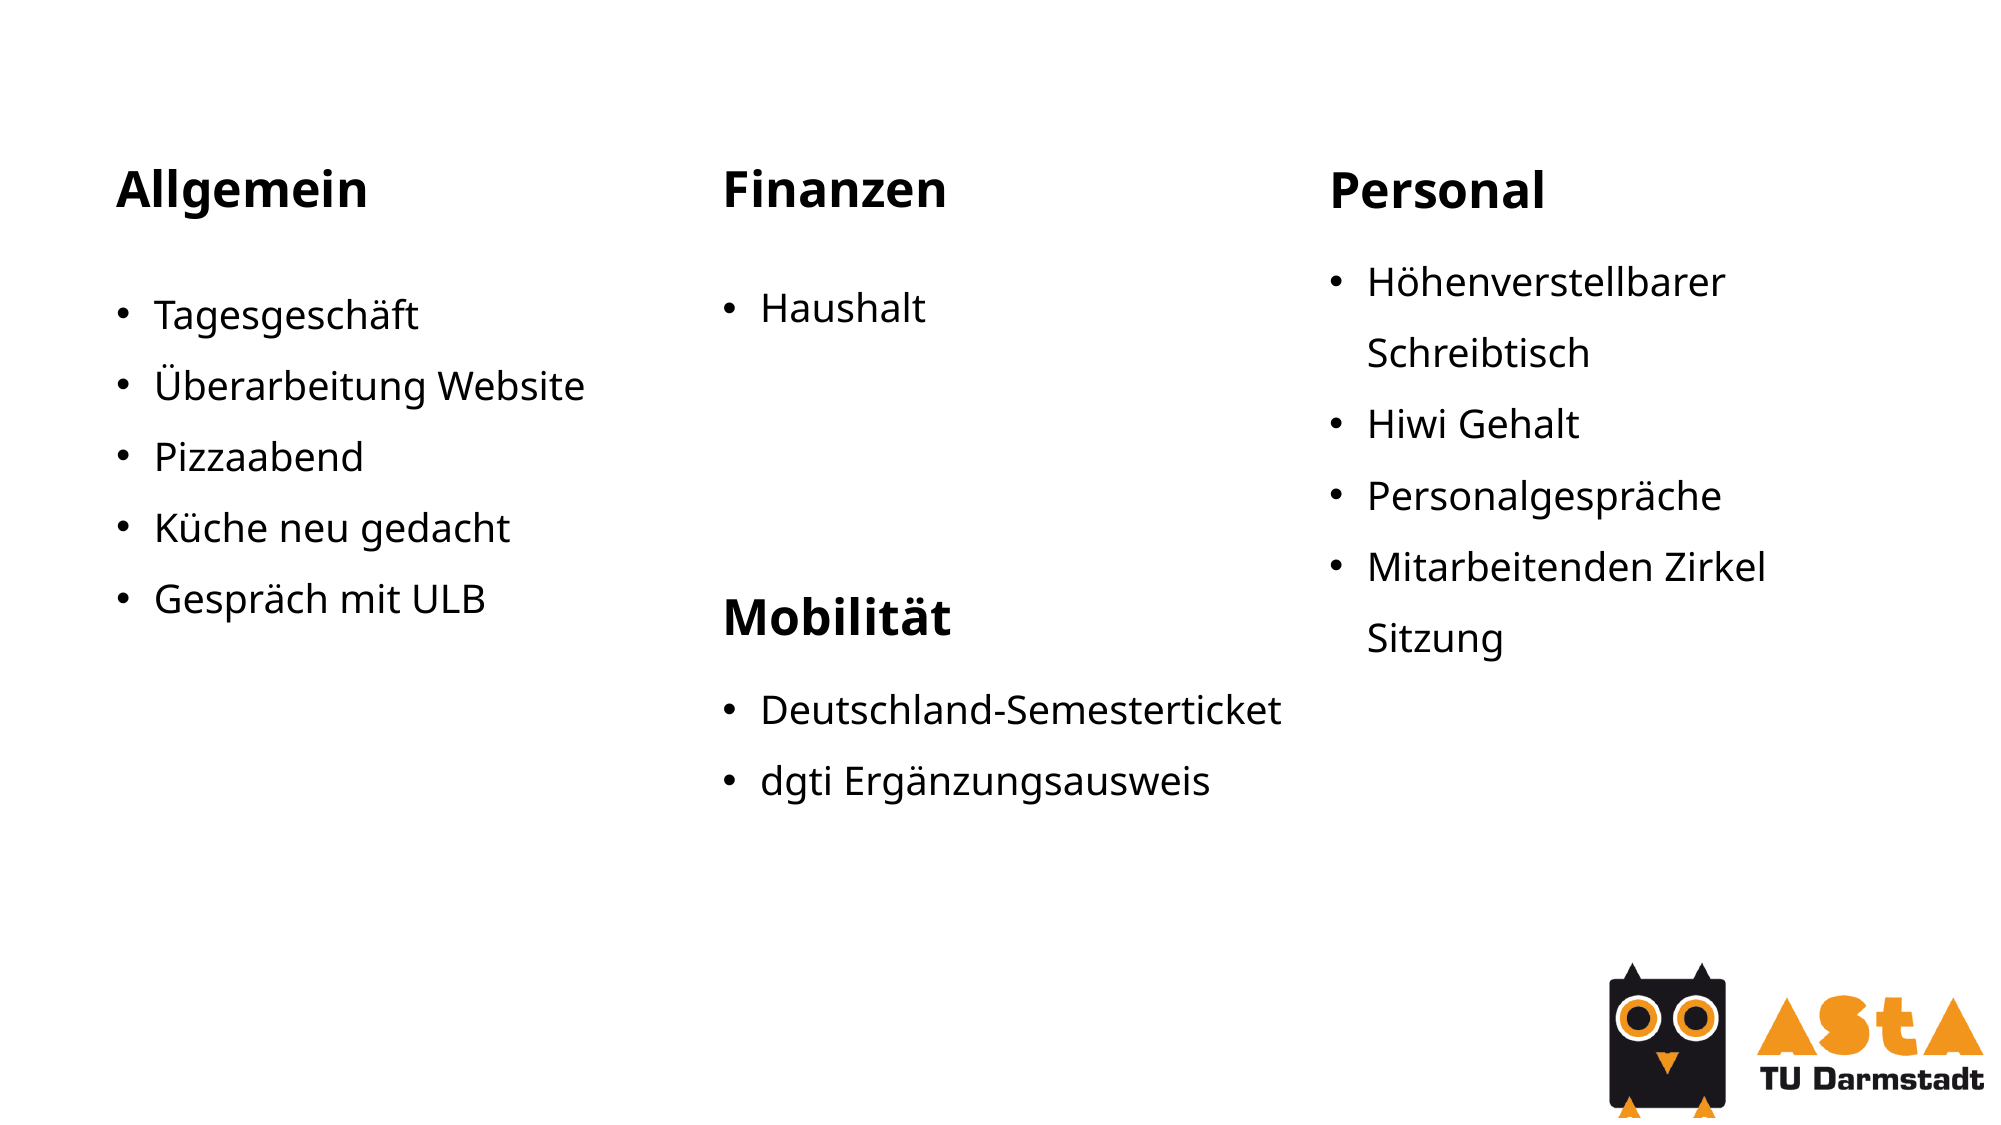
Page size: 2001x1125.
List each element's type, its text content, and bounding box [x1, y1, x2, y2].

text_box Personal [1314, 124, 1921, 226]
text_box Haushalt [707, 281, 1314, 561]
text_box Höhenverstellbarer Schreibtisch Hiwi Gehalt Personalgespräche Mitarbeitenden Zirkel Sitzung [1314, 226, 1921, 935]
list Tagesgeschäft Überarbeitung Website Pizzaabend Küche neu gedacht Gespräch mit ULB [101, 258, 708, 935]
text_box Deutschland-Semesterticket dgti Ergänzungsausweis [707, 654, 1315, 958]
picture [1590, 954, 2000, 1125]
list Allgemein [101, 123, 707, 227]
text_box Mobilität [707, 561, 1315, 654]
text_box Finanzen [707, 123, 1315, 227]
